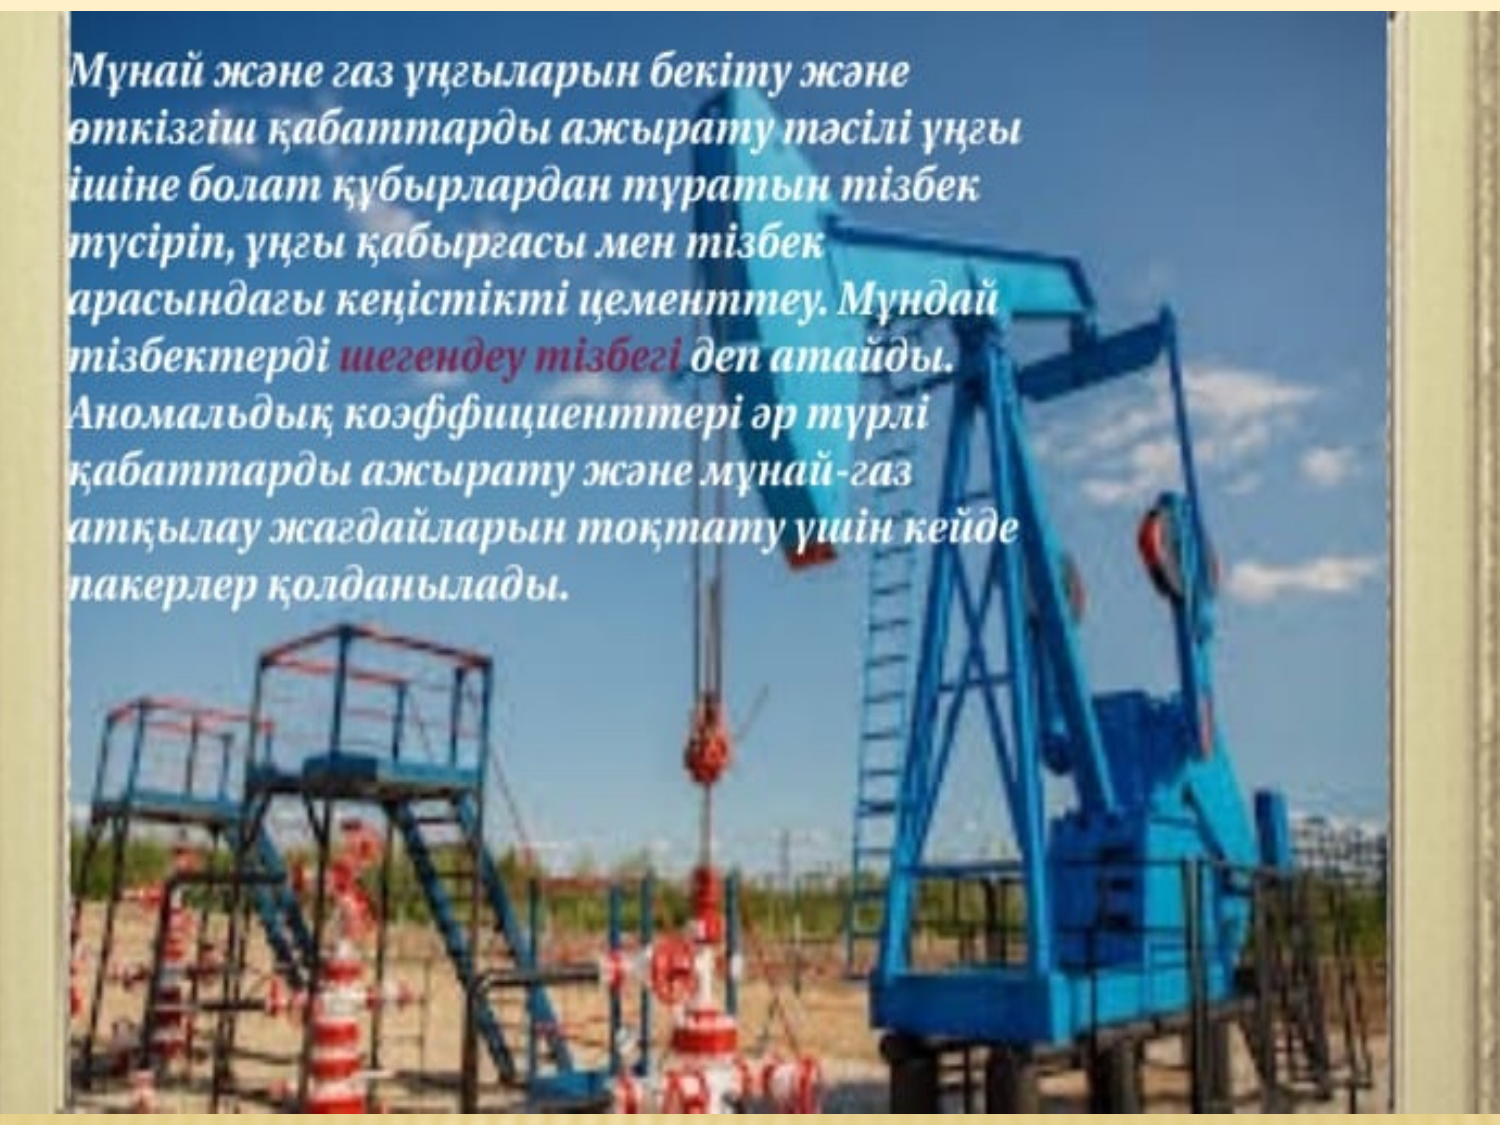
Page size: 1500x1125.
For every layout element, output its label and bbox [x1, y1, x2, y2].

list [0, 11, 1500, 1114]
